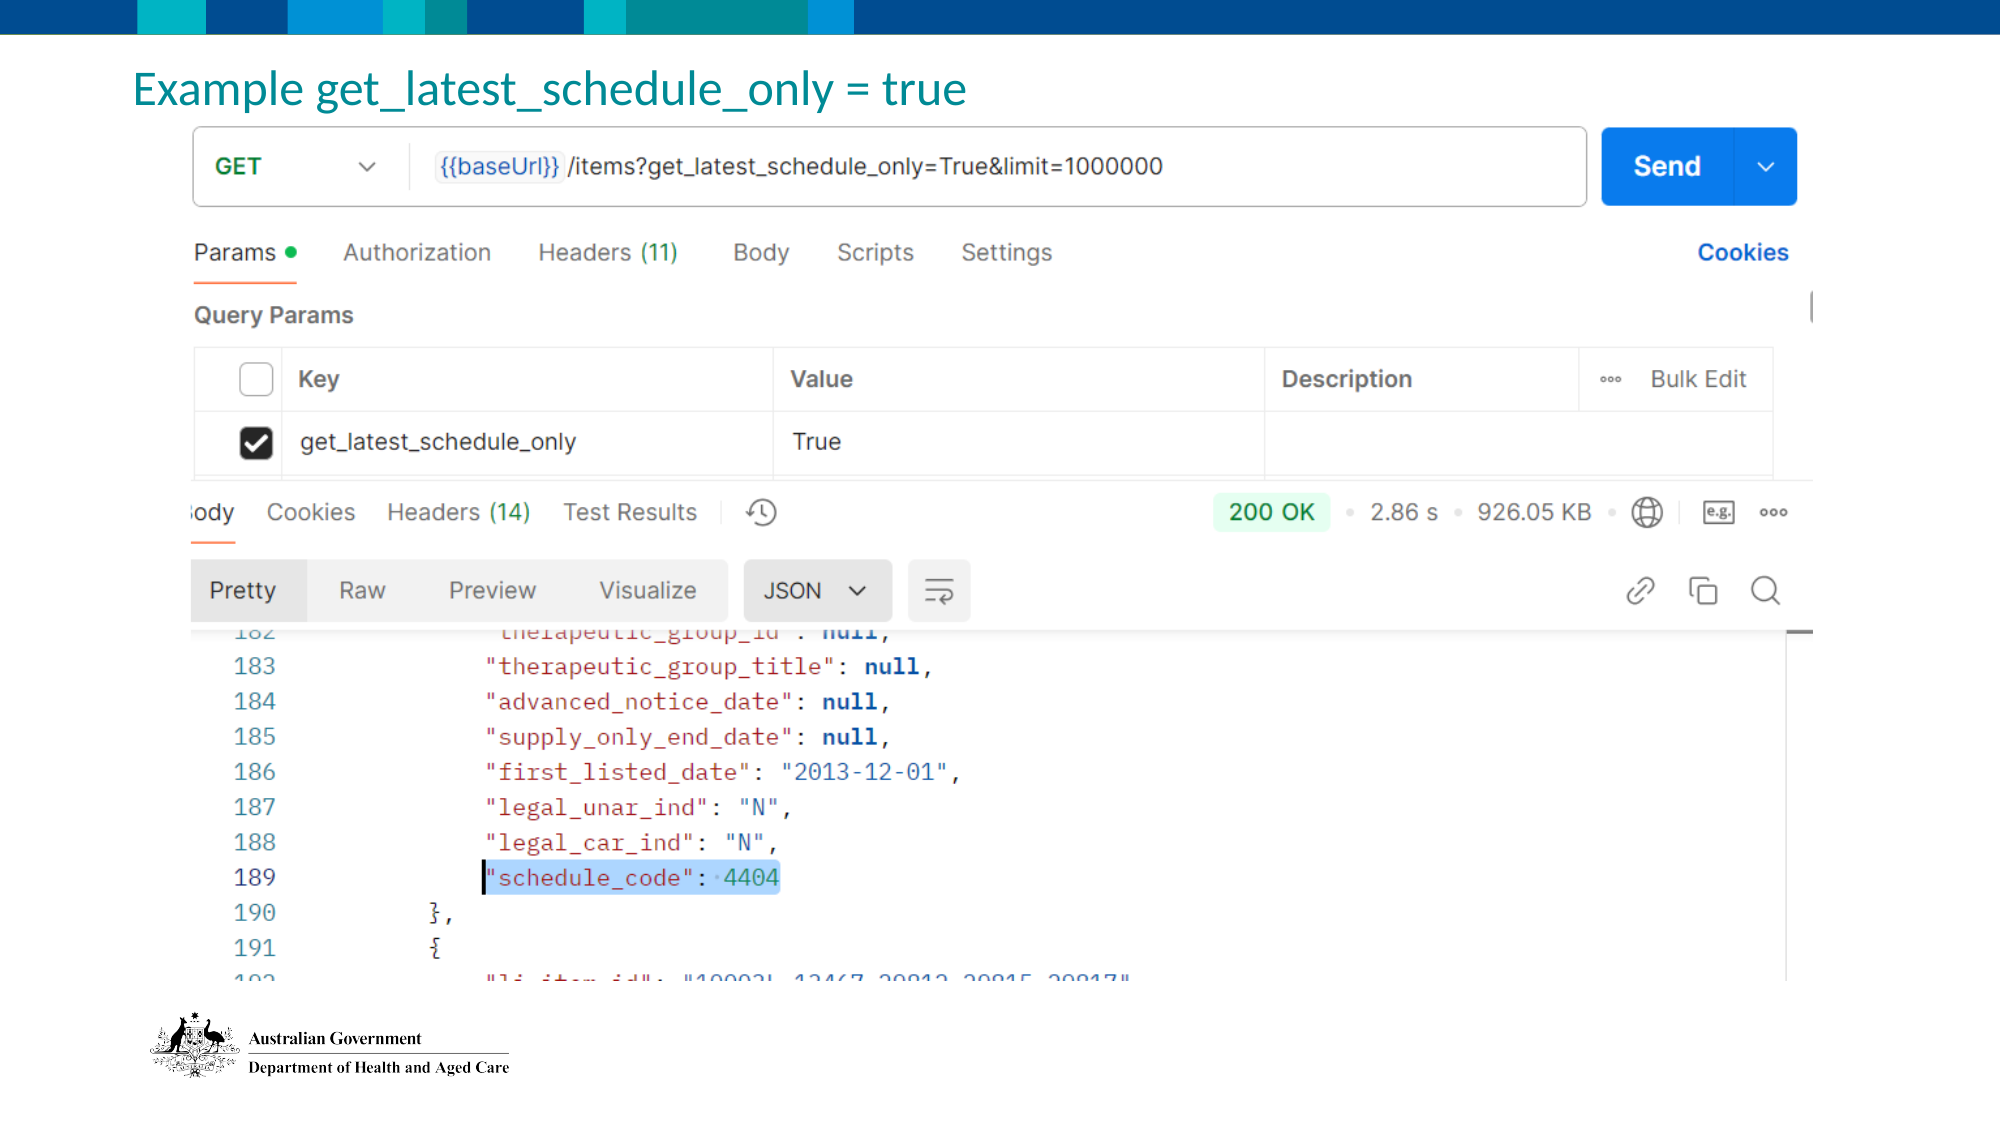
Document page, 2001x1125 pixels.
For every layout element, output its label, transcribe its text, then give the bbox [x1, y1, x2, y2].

picture [190, 123, 1813, 981]
picture [150, 1011, 509, 1078]
text_box Example get_latest_schedule_only = true [72, 47, 1174, 123]
